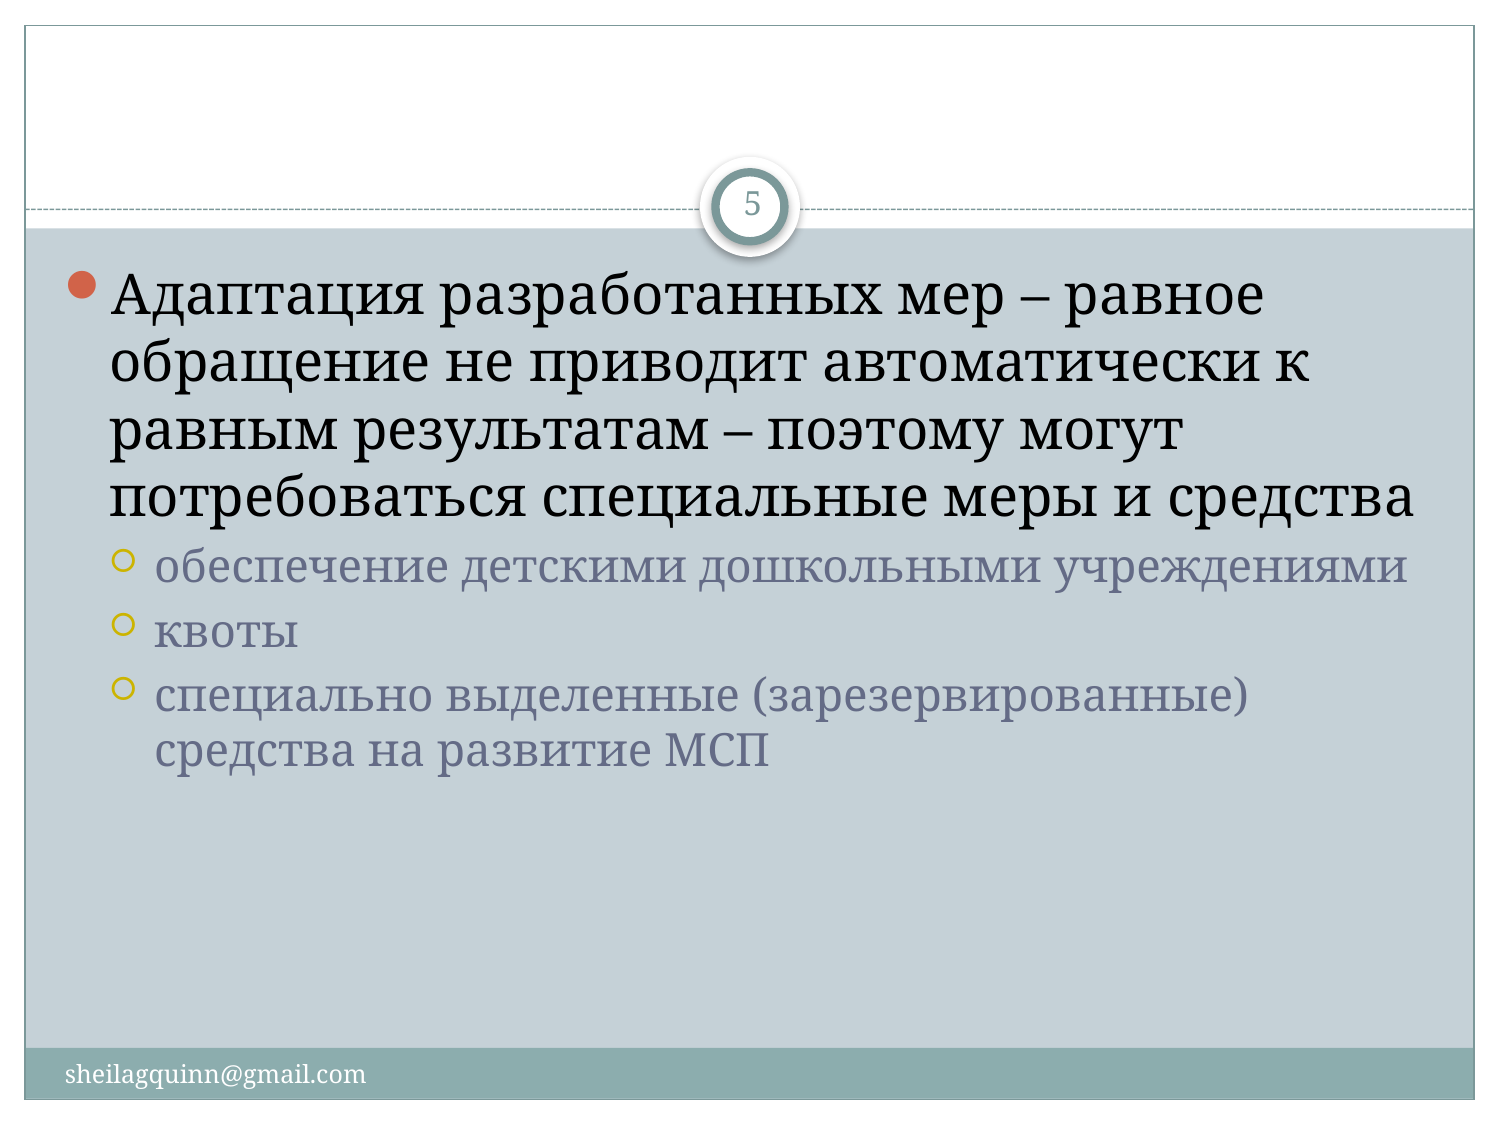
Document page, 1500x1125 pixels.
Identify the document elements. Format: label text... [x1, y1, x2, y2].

footer sheilagquinn@gmail.com [50, 1051, 638, 1112]
slide_number 5 [715, 168, 791, 241]
list Адаптация разработанных мер – равное обращение не приводит автоматически к равным результатам – поэтому могут потребоваться специальные меры и средства обеспечение детскими дошкольными учреждениями квоты специально выделенные (зарезервированные) средства на развитие МСП [49, 250, 1445, 1001]
